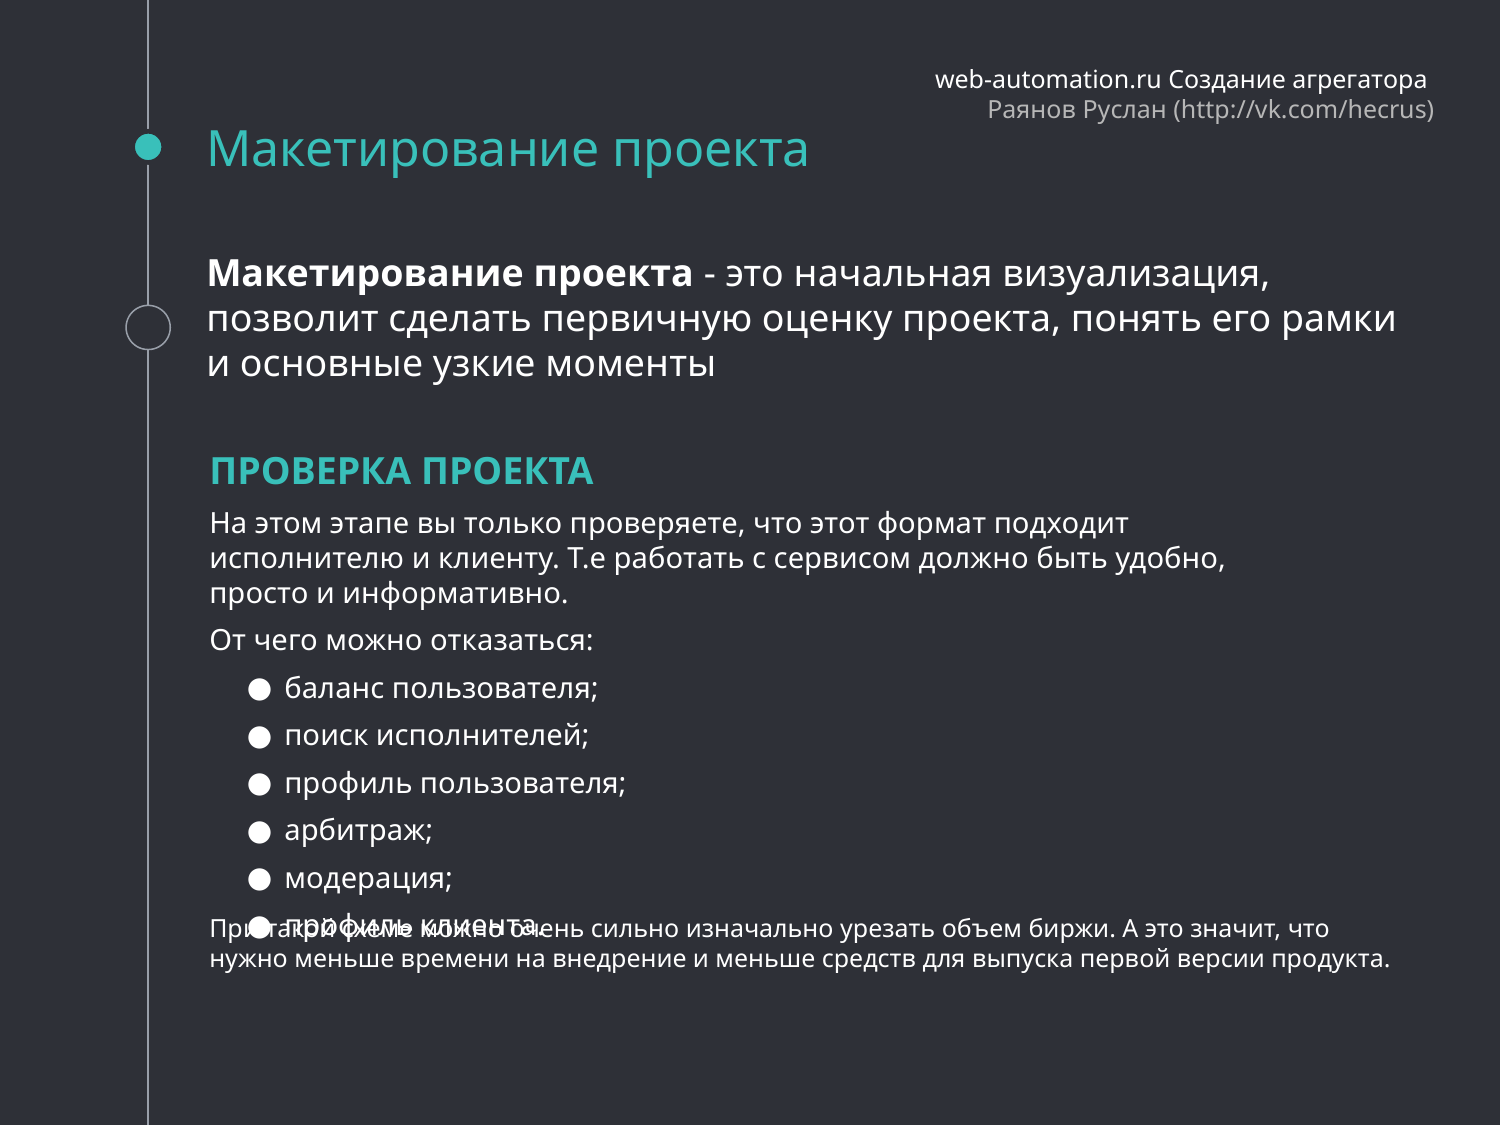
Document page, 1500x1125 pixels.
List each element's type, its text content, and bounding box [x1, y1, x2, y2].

text_box Макетирование проекта - это начальная визуализация, позволит сделать первичную оценку проекта, понять его рамки и основные узкие моменты [191, 234, 1425, 370]
title Макетирование проекта [191, 115, 1317, 191]
text_box При такой схеме можно очень сильно изначально урезать объем биржи. А это значит, что нужно меньше времени на внедрение и меньше средств для выпуска первой версии продукта. [194, 897, 1422, 1034]
text_box ПРОВЕРКА ПРОЕКТА На этом этапе вы только проверяете, что этот формат подходит исполнителю и клиенту. Т.е работать с сервисом должно быть удобно, просто и информативно. От чего можно отказаться: баланс пользователя; поиск исполнителей; профиль пользователя; арбитраж; модерация; профиль клиента. [194, 431, 1313, 897]
text_box web-automation.ru Создание агрегатора Раянов Руслан (http://vk.com/hecrus) [885, 48, 1450, 136]
